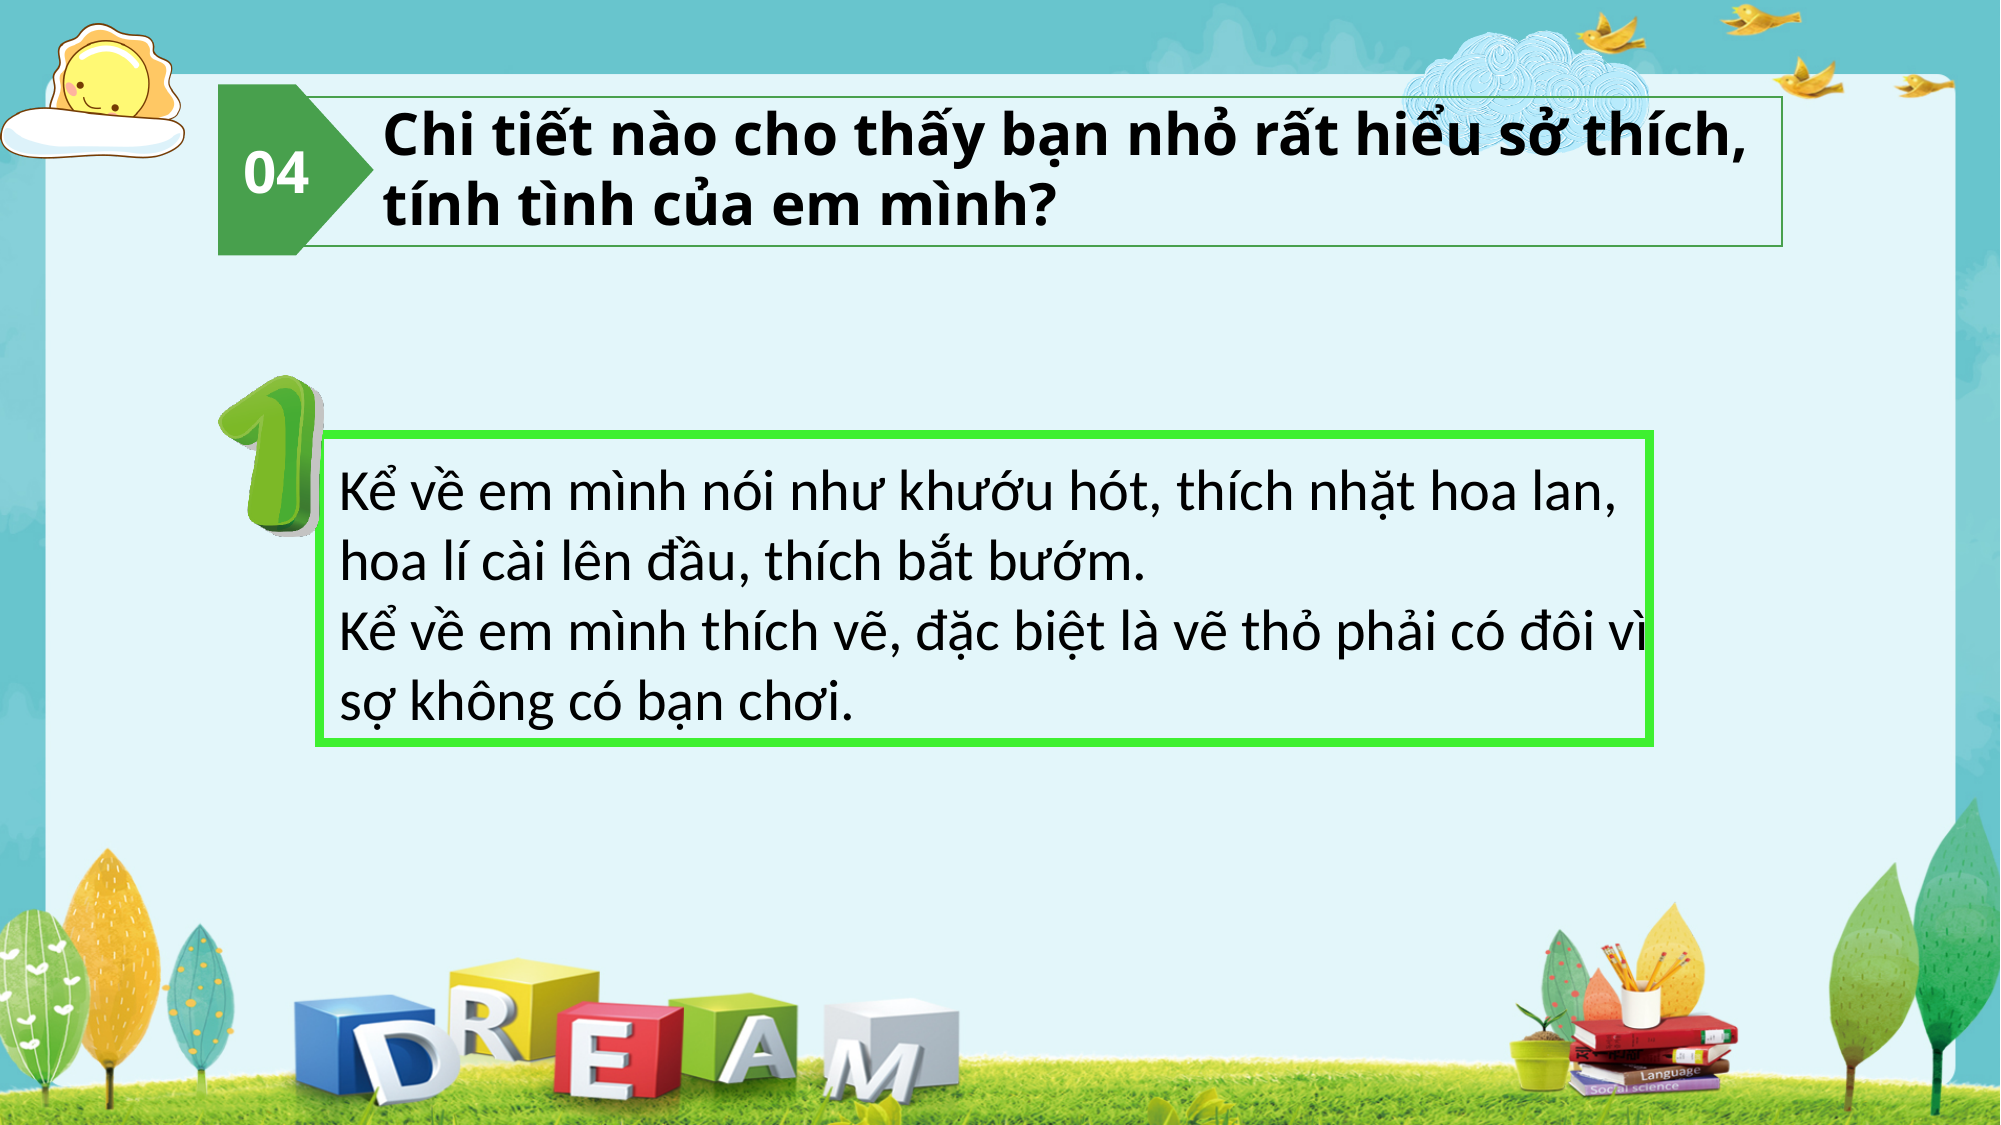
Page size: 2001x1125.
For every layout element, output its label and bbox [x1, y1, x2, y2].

text_box [218, 84, 1782, 256]
picture [0, 0, 2000, 1125]
text_box [217, 375, 1650, 743]
